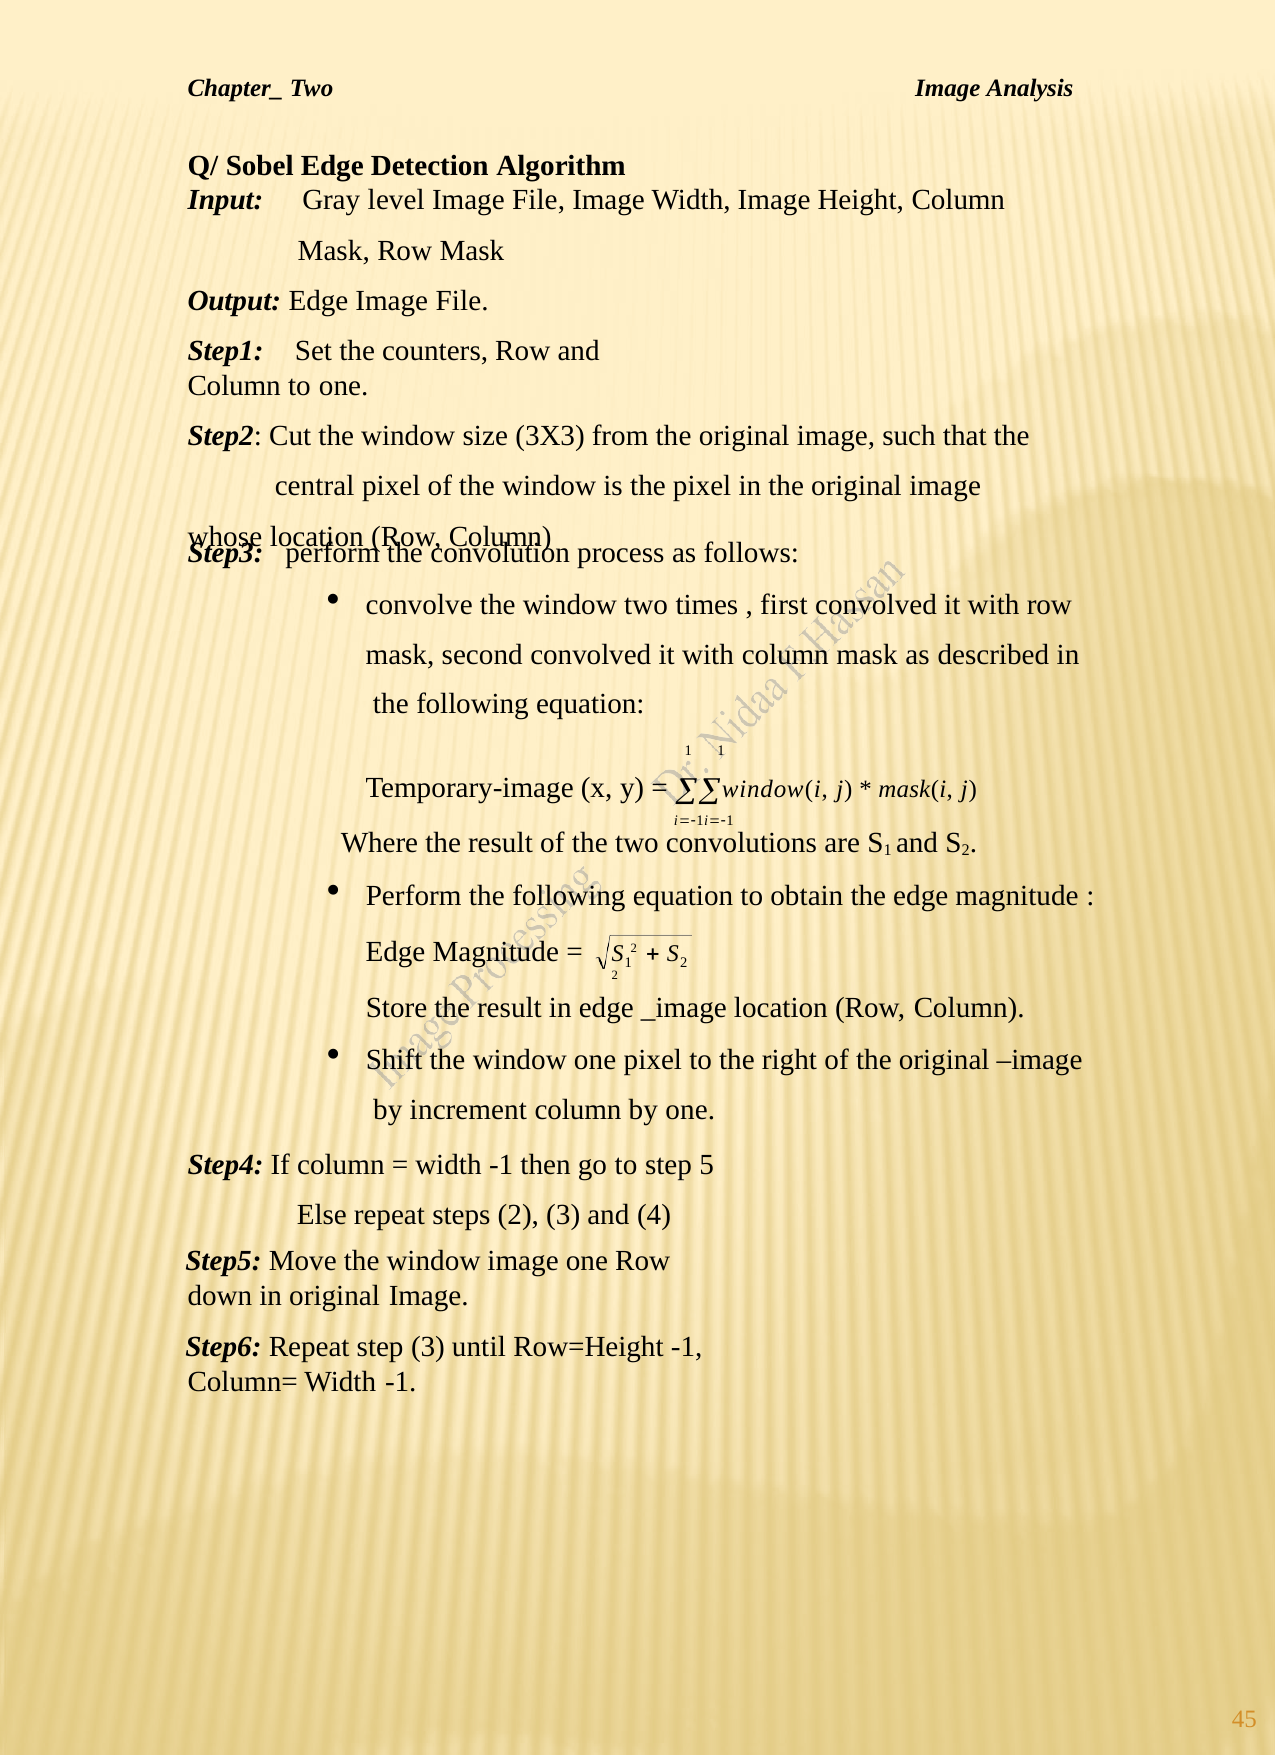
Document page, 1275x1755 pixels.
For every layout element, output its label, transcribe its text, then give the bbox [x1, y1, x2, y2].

text_box Step3: [185, 531, 267, 568]
text_box perform the convolution process as follows: convolve the window two times , first convolved it with row mask, second convolved it with column mask as described in the following equation: Temporary-image (x, y) = window(i, j) * mask(i, j) i1i1 [283, 513, 1081, 828]
text_box Chapter_ Two [185, 69, 337, 102]
slide_number 45 [1205, 1702, 1257, 1755]
text_box Where the result of the two convolutions are S1 and S2. Perform the following equation to obtain the edge magnitude : [326, 804, 1096, 911]
text_box Edge Magnitude = [363, 930, 586, 968]
text_box Image Analysis [913, 69, 1077, 102]
text_box [366, 911, 692, 969]
text_box Store the result in edge _image location (Row, Column). Shift the window one pixel to the right of the original –image by increment column by one. Step4: If column = width -1 then go to step 5 Else repeat steps (2), (3) and (4) Step5: Move the window image one Row down in original Image. Step6: Repeat step (3) until Row=Height -1, Column= Width -1. [185, 969, 1086, 1397]
text_box S 2  S 2 [609, 934, 690, 969]
text_box Q/ Sobel Edge Detection Algorithm Input: Gray level Image File, Image Width, Image Height, Column Mask, Row Mask Output: Edge Image File. Step1: Set the counters, Row and Column to one. Step2: Cut the window size (3X3) from the original image, such that the central pixel of the window is the pixel in the original image whose location (Row, Column) [185, 145, 1040, 552]
